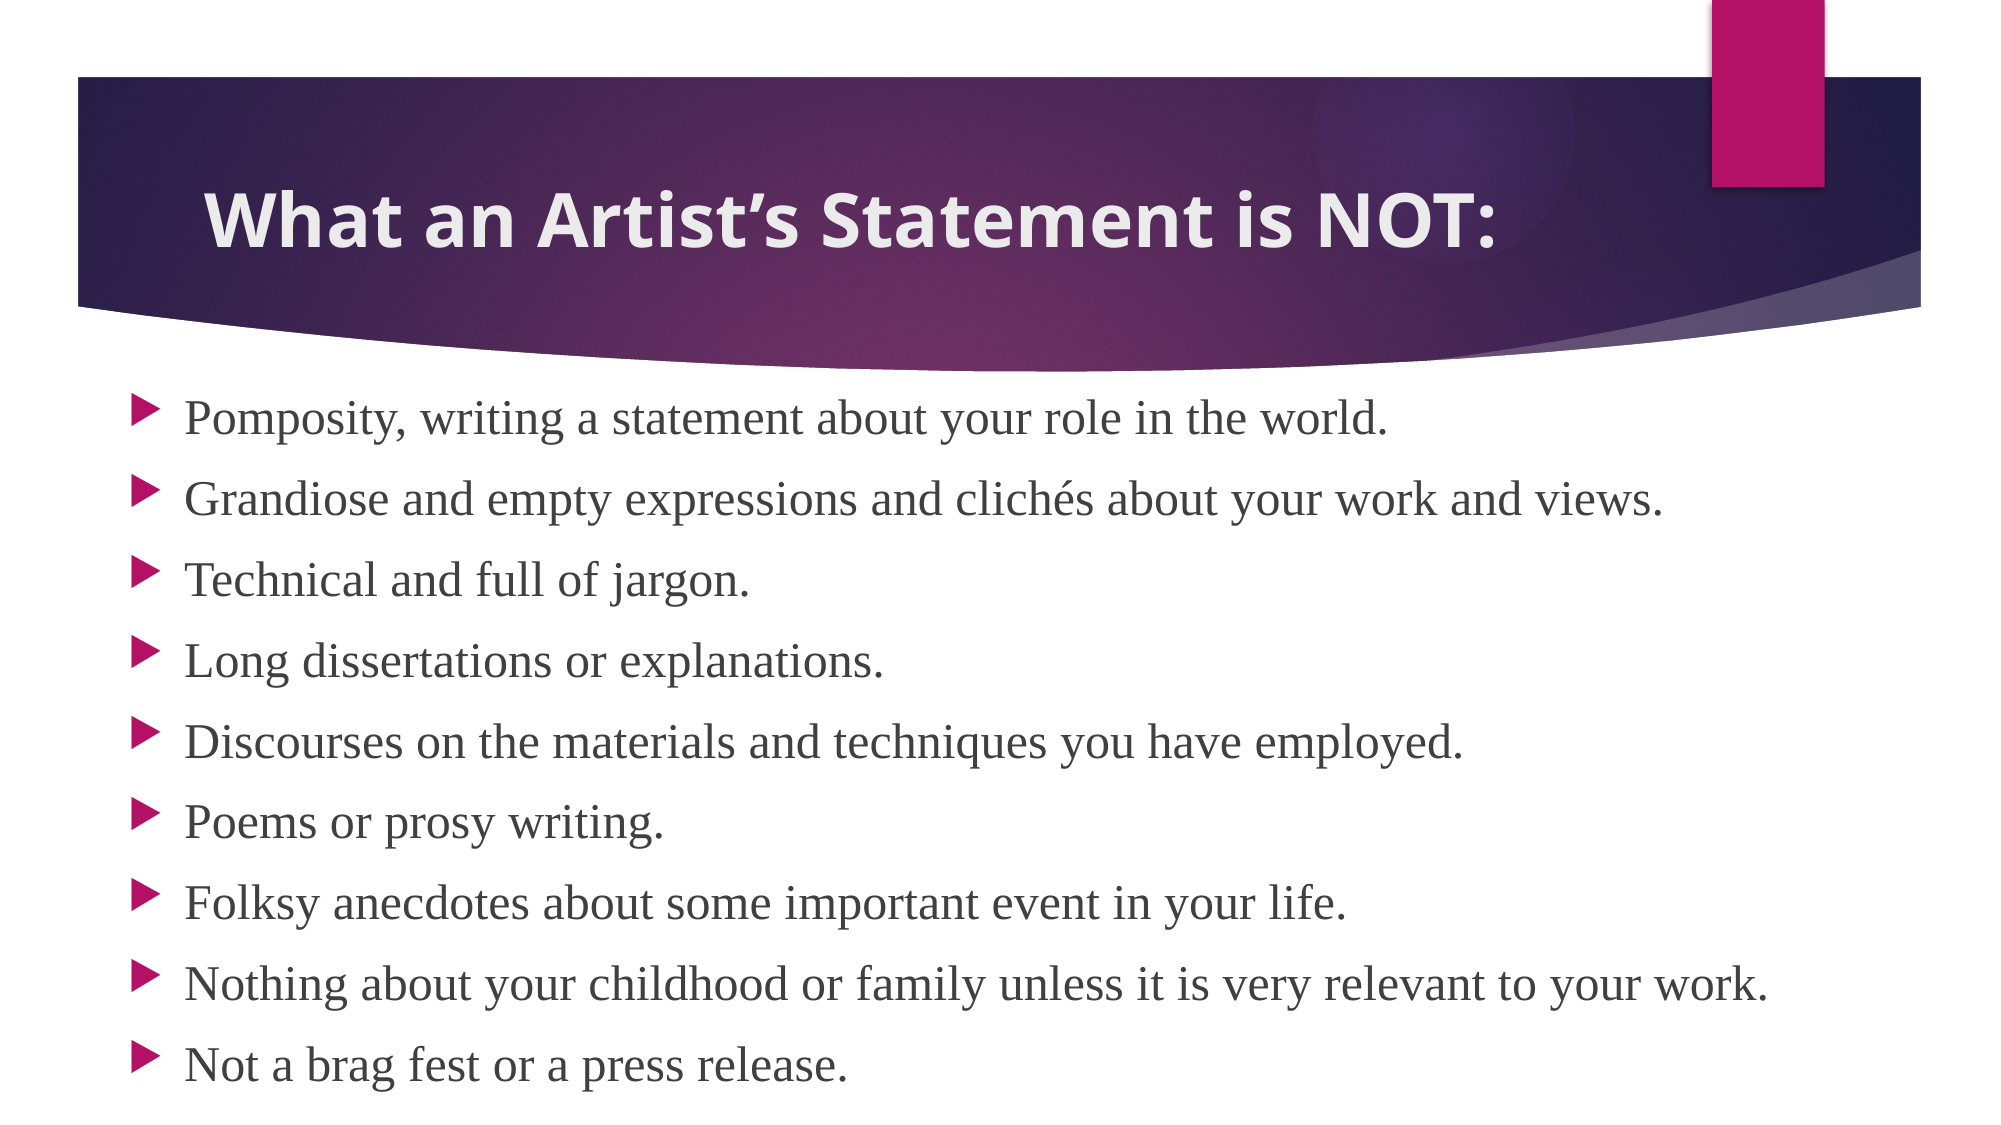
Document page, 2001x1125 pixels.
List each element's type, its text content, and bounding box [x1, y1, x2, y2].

list Pomposity, writing a statement about your role in the world. Grandiose and empty expressions and clichés about your work and views. Technical and full of jargon. Long dissertations or explanations. Discourses on the materials and techniques you have employed. Poems or prosy writing. Folksy anecdotes about some important event in your life. Nothing about your childhood or family unless it is very relevant to your work. Not a brag fest or a press release. [112, 377, 1895, 988]
title What an Artist’s Statement is NOT: [189, 159, 1627, 276]
